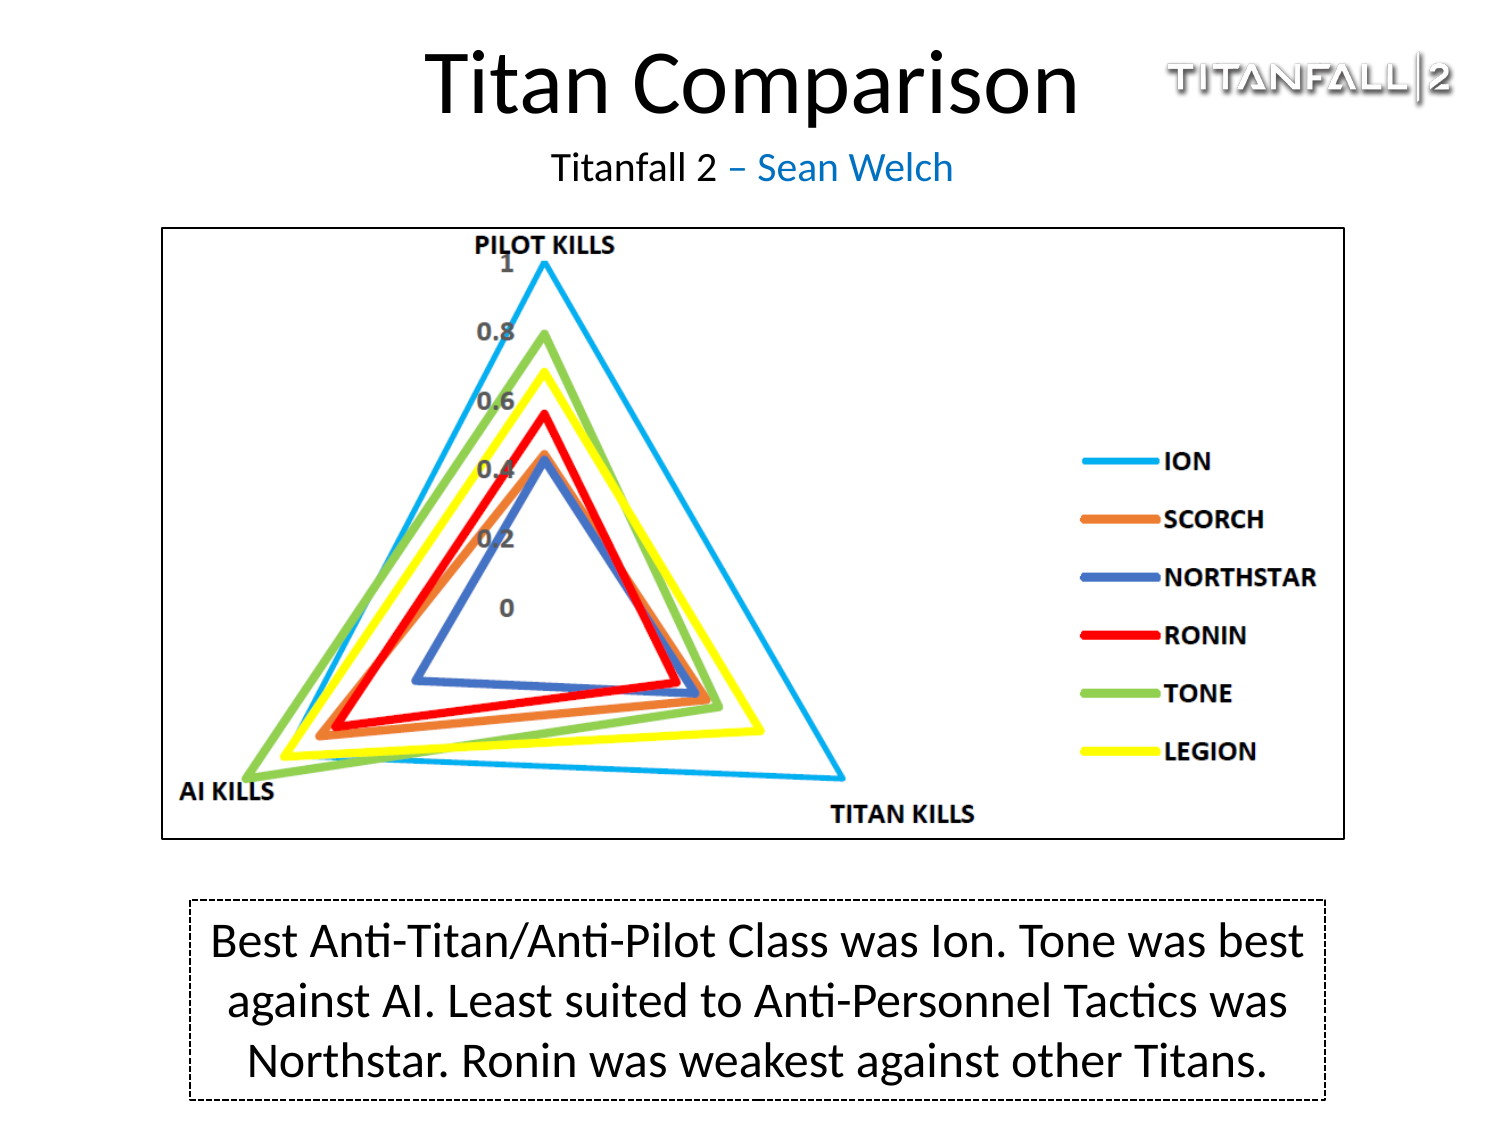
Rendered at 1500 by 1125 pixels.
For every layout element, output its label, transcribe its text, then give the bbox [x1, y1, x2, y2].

picture [162, 228, 1344, 838]
picture [1117, 42, 1500, 112]
list Best Anti-Titan/Anti-Pilot Class was Ion. Tone was best against AI. Least suited to Anti-Personnel Tactics was Northstar. Ronin was weakest against other Titans. [190, 900, 1325, 1100]
title Titan Comparison [165, 5, 1340, 148]
text_box Titanfall 2 – Sean Welch [535, 132, 970, 198]
